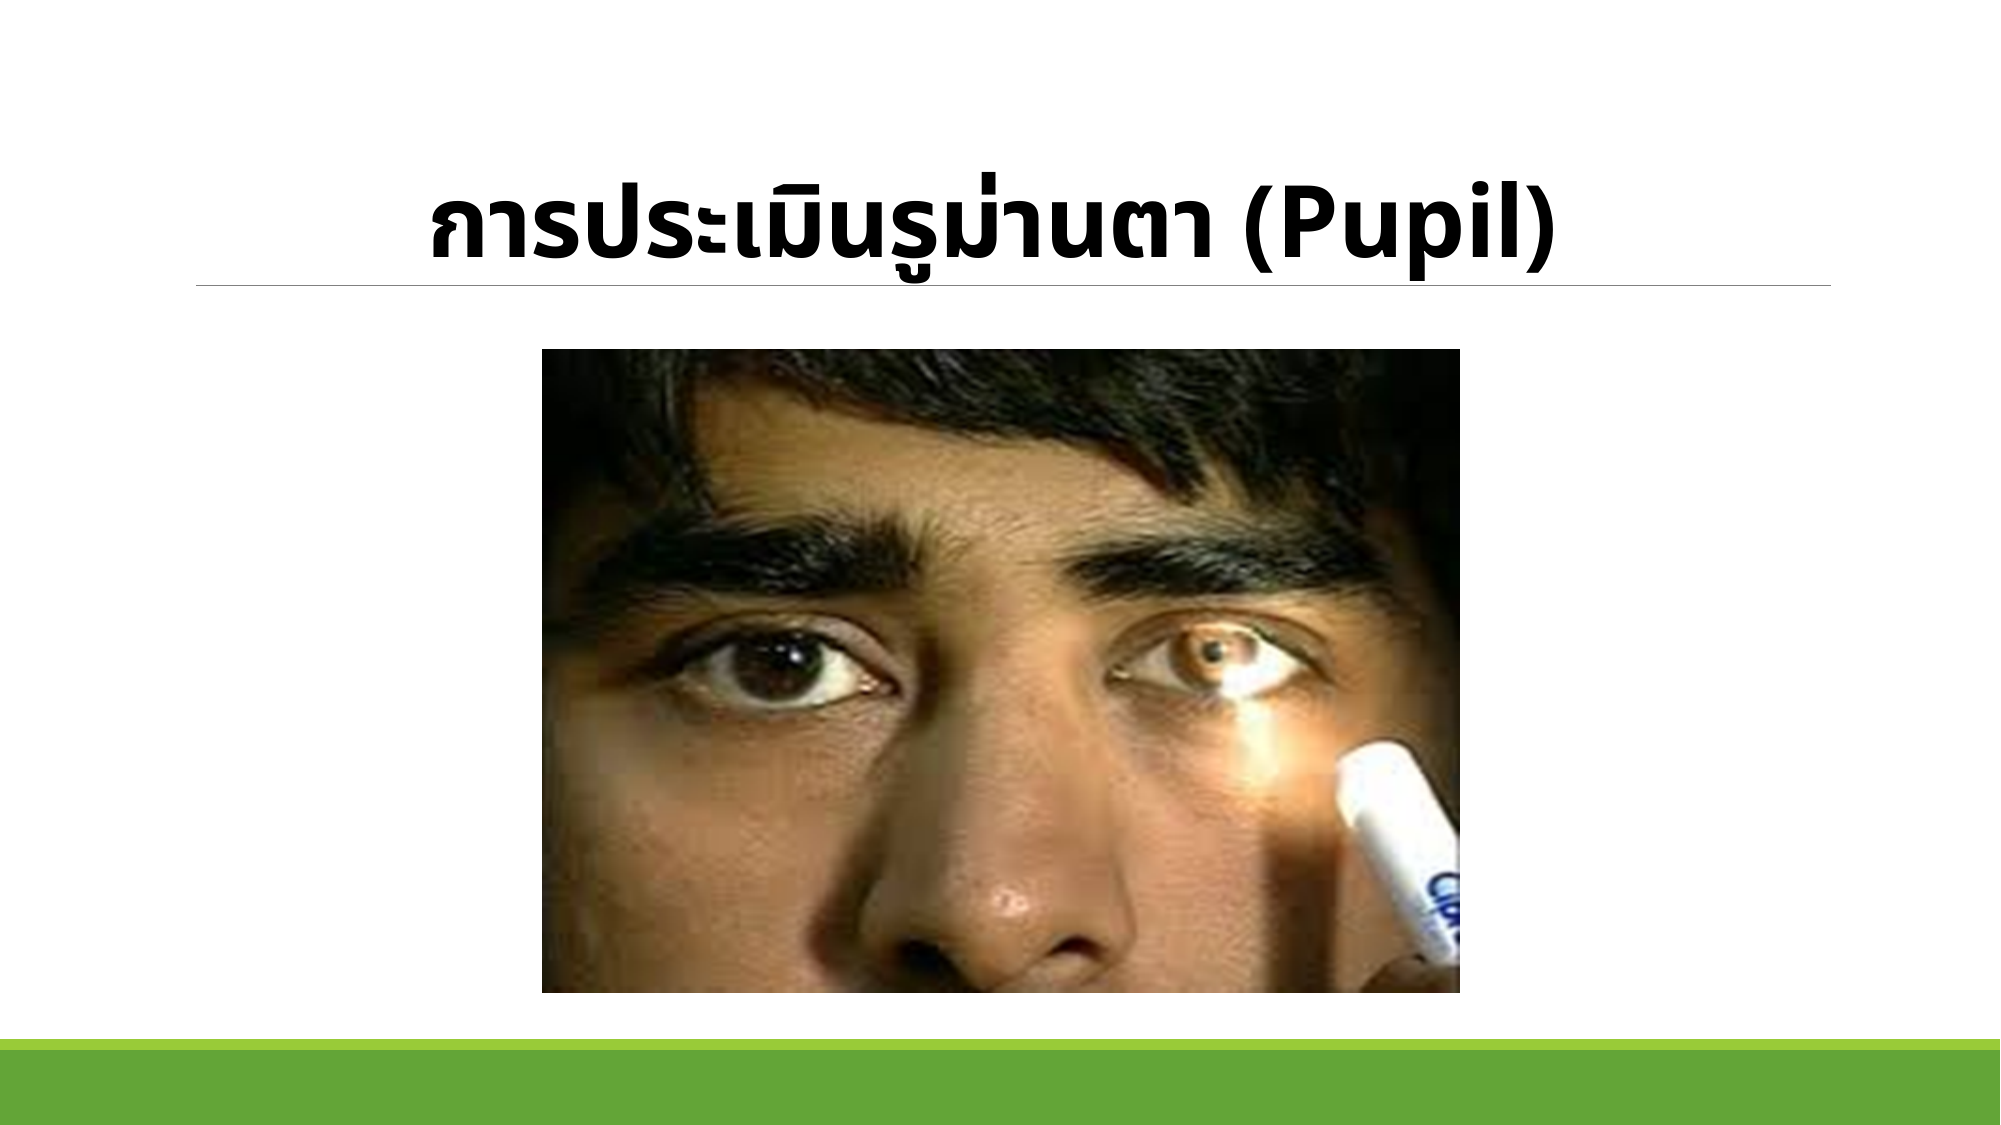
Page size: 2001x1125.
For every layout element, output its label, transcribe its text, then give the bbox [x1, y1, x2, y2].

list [542, 349, 1461, 994]
title การประเมินรูม่านตา (Pupil) [180, 47, 1830, 285]
